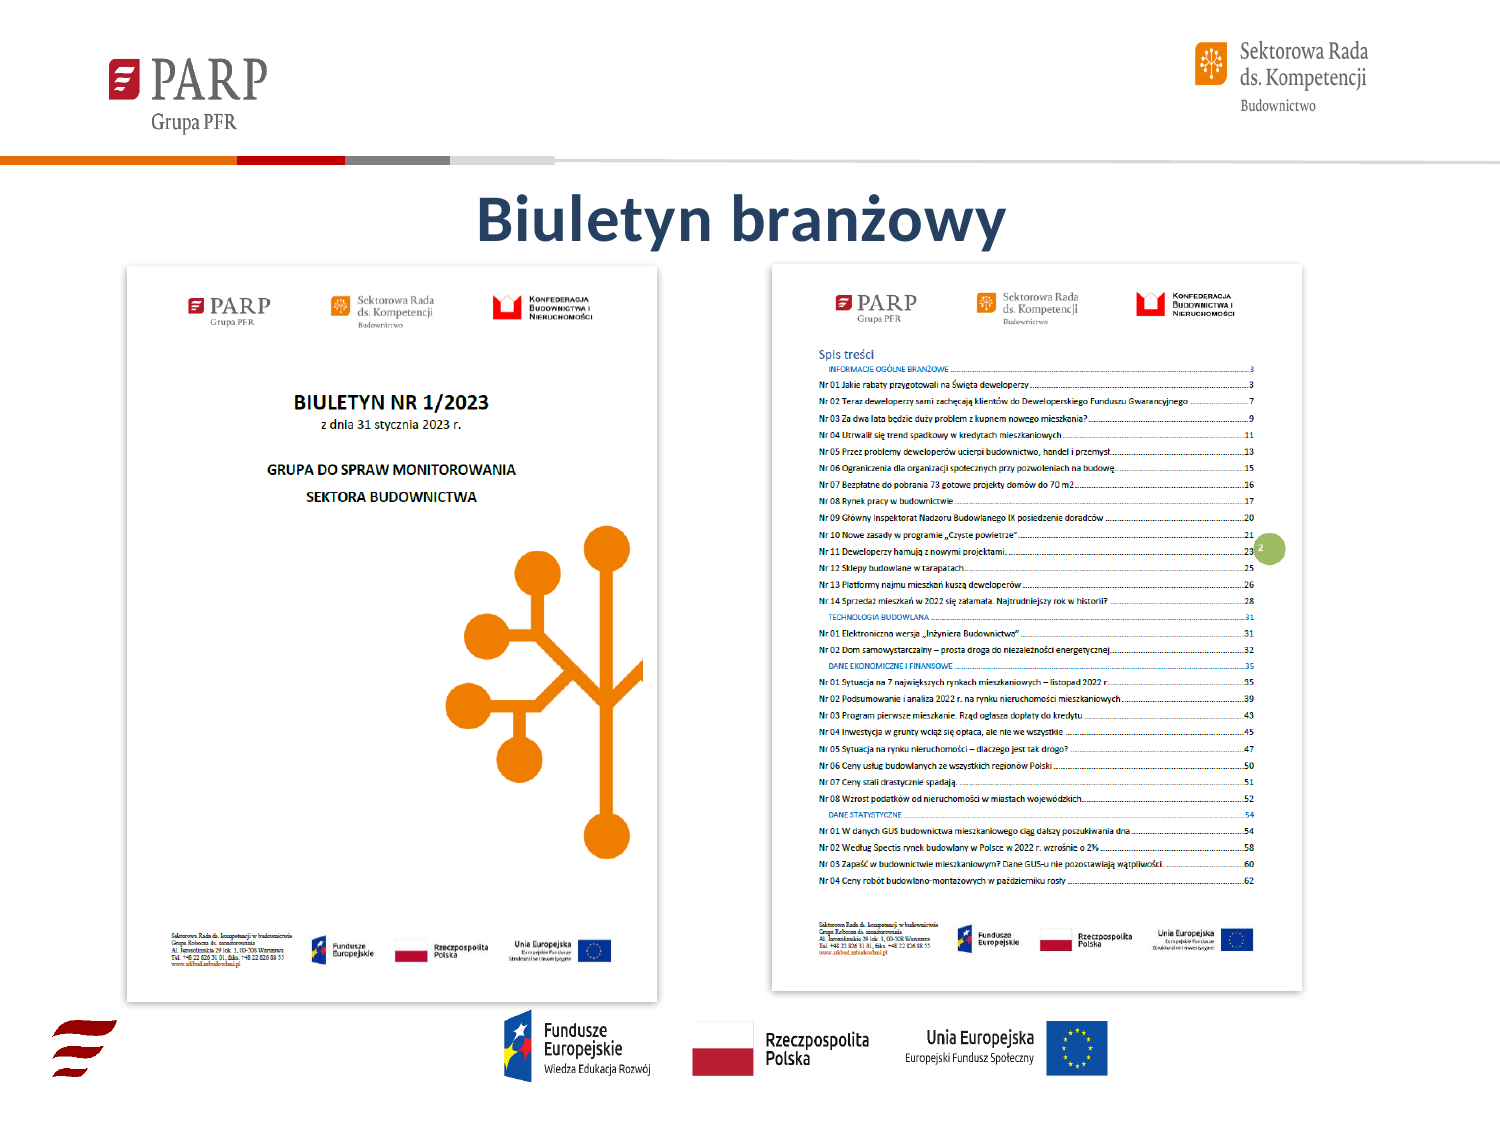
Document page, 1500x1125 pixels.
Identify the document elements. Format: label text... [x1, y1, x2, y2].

picture [1163, 0, 1398, 153]
picture [141, 280, 1114, 1106]
picture [52, 1007, 117, 1085]
picture [107, 56, 269, 138]
text_box Biuletyn branżowy [141, 160, 1359, 290]
picture [785, 278, 1288, 977]
